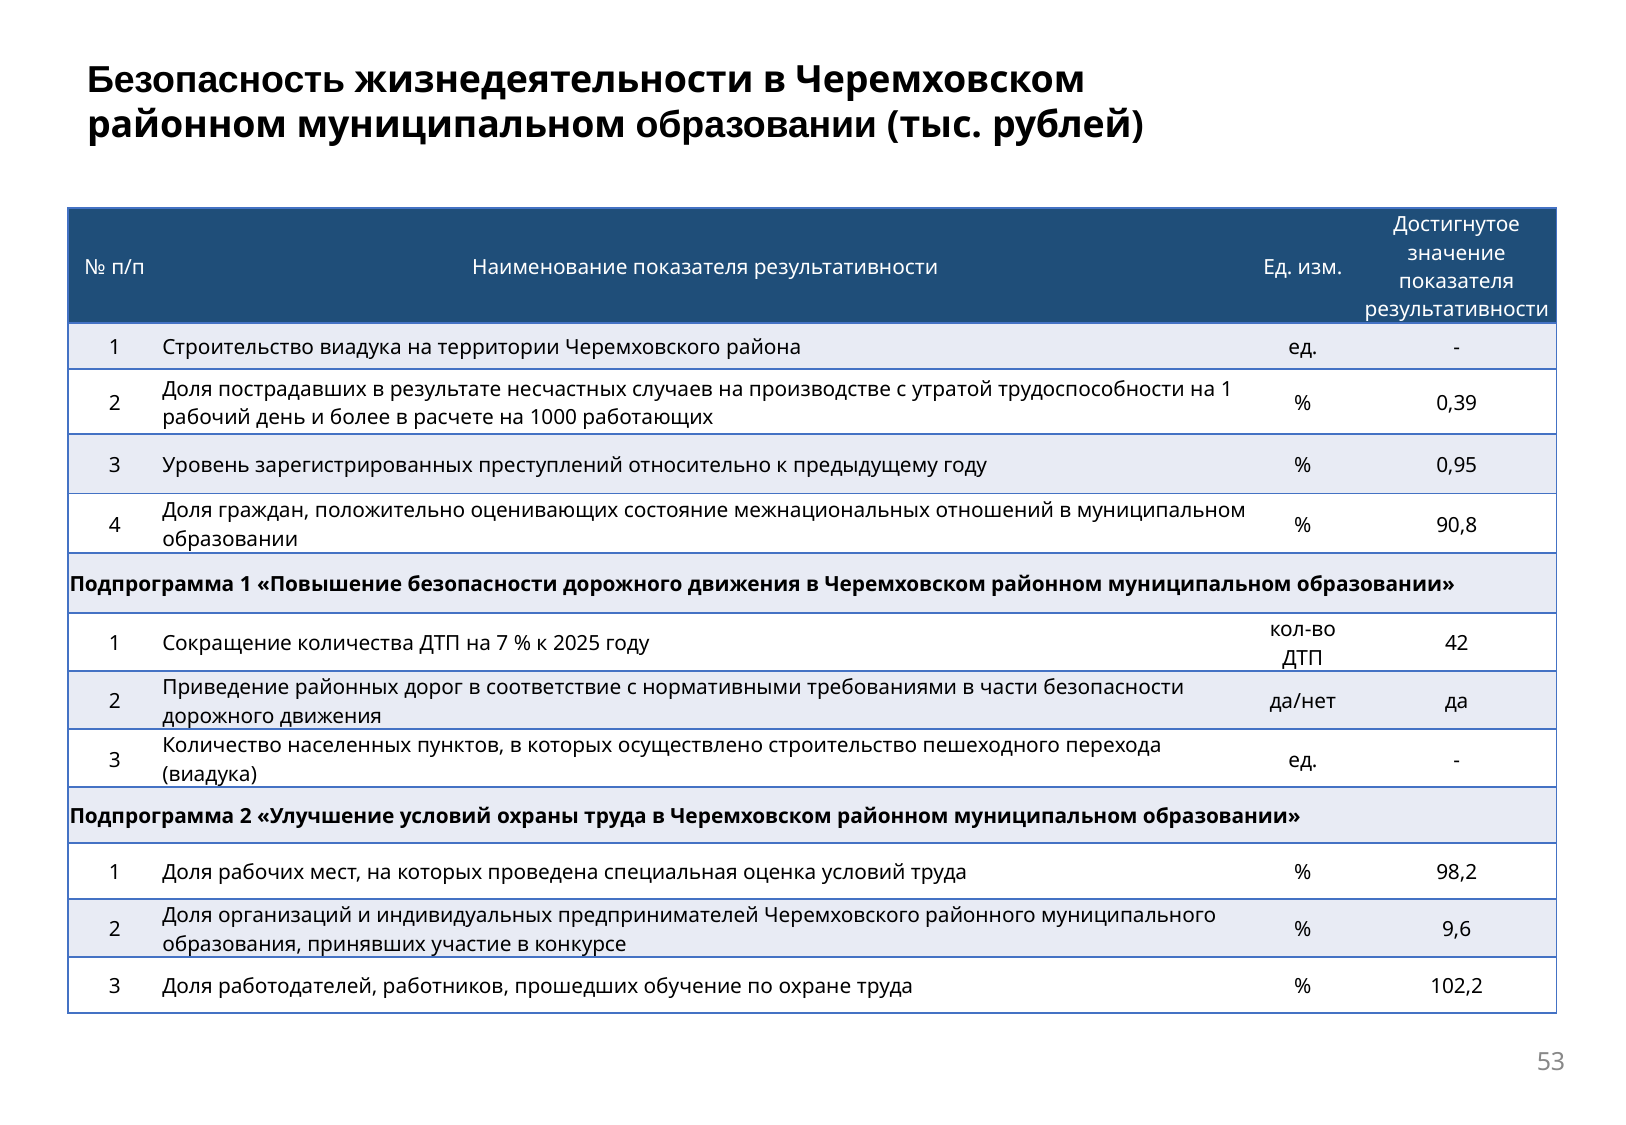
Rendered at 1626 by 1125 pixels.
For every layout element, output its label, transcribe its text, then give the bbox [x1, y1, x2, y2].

table_header № п/п [69, 209, 161, 322]
text_box 53 [1530, 1049, 1572, 1080]
table_cell 3 [69, 730, 161, 786]
table_cell 98,2 [1357, 844, 1556, 898]
table_cell Приведение районных дорог в соответствие с нормативными требованиями в части безопасности дорожного движения [161, 672, 1249, 728]
table_header Достигнутое значение показателя результативности [1357, 209, 1556, 322]
table_cell Доля организаций и индивидуальных предпринимателей Черемховского районного муниципального образования, принявших участие в конкурсе [161, 900, 1249, 956]
table_cell 1 [69, 324, 161, 368]
table_header Ед. изм. [1249, 209, 1357, 322]
table_cell 1 [69, 844, 161, 898]
table_cell ед. [1249, 324, 1357, 368]
table_cell Уровень зарегистрированных преступлений относительно к предыдущему году [161, 435, 1249, 493]
table_cell 2 [69, 900, 161, 956]
table_cell да/нет [1249, 672, 1357, 728]
table_header Наименование показателя результативности [161, 209, 1249, 322]
table_cell Доля рабочих мест, на которых проведена специальная оценка условий труда [161, 844, 1249, 898]
table_cell Строительство виадука на территории Черемховского района [161, 324, 1249, 368]
table_cell Сокращение количества ДТП на 7 % к 2025 году [161, 614, 1249, 670]
table_cell % [1249, 958, 1357, 1012]
table_cell Количество населенных пунктов, в которых осуществлено строительство пешеходного перехода (виадука) [161, 730, 1249, 786]
table_cell Подпрограмма 2 «Улучшение условий охраны труда в Черемховском районном муниципальном образовании» [69, 788, 1556, 842]
table_cell кол-во ДТП [1249, 614, 1357, 670]
table_cell % [1249, 844, 1357, 898]
table_cell Доля пострадавших в результате несчастных случаев на производстве с утратой трудоспособности на 1 рабочий день и более в расчете на 1000 работающих [161, 370, 1249, 433]
table_cell 90,8 [1357, 494, 1556, 552]
table_cell ед. [1249, 730, 1357, 786]
table_cell % [1249, 435, 1357, 493]
table_cell 2 [69, 370, 161, 433]
table_cell Доля работодателей, работников, прошедших обучение по охране труда [161, 958, 1249, 1012]
table_cell 1 [69, 614, 161, 670]
table_cell 3 [69, 435, 161, 493]
table_cell % [1249, 494, 1357, 552]
table_cell 4 [69, 494, 161, 552]
table_cell 0,39 [1357, 370, 1556, 433]
text_box Безопасность жизнедеятельности в Черемховском районном муниципальном образовании (тыс. рублей) [85, 53, 1198, 145]
table_cell % [1249, 370, 1357, 433]
table_cell - [1357, 324, 1556, 368]
table_cell 102,2 [1357, 958, 1556, 1012]
table_cell Доля граждан, положительно оценивающих состояние межнациональных отношений в муниципальном образовании [161, 494, 1249, 552]
table_cell 2 [69, 672, 161, 728]
table_cell да [1357, 672, 1556, 728]
table_cell - [1357, 730, 1556, 786]
table_cell 0,95 [1357, 435, 1556, 493]
table_cell % [1249, 900, 1357, 956]
table_cell 9,6 [1357, 900, 1556, 956]
table_cell Подпрограмма 1 «Повышение безопасности дорожного движения в Черемховском районном муниципальном образовании» [69, 554, 1556, 612]
table_cell 3 [69, 958, 161, 1012]
table_cell 42 [1357, 614, 1556, 670]
